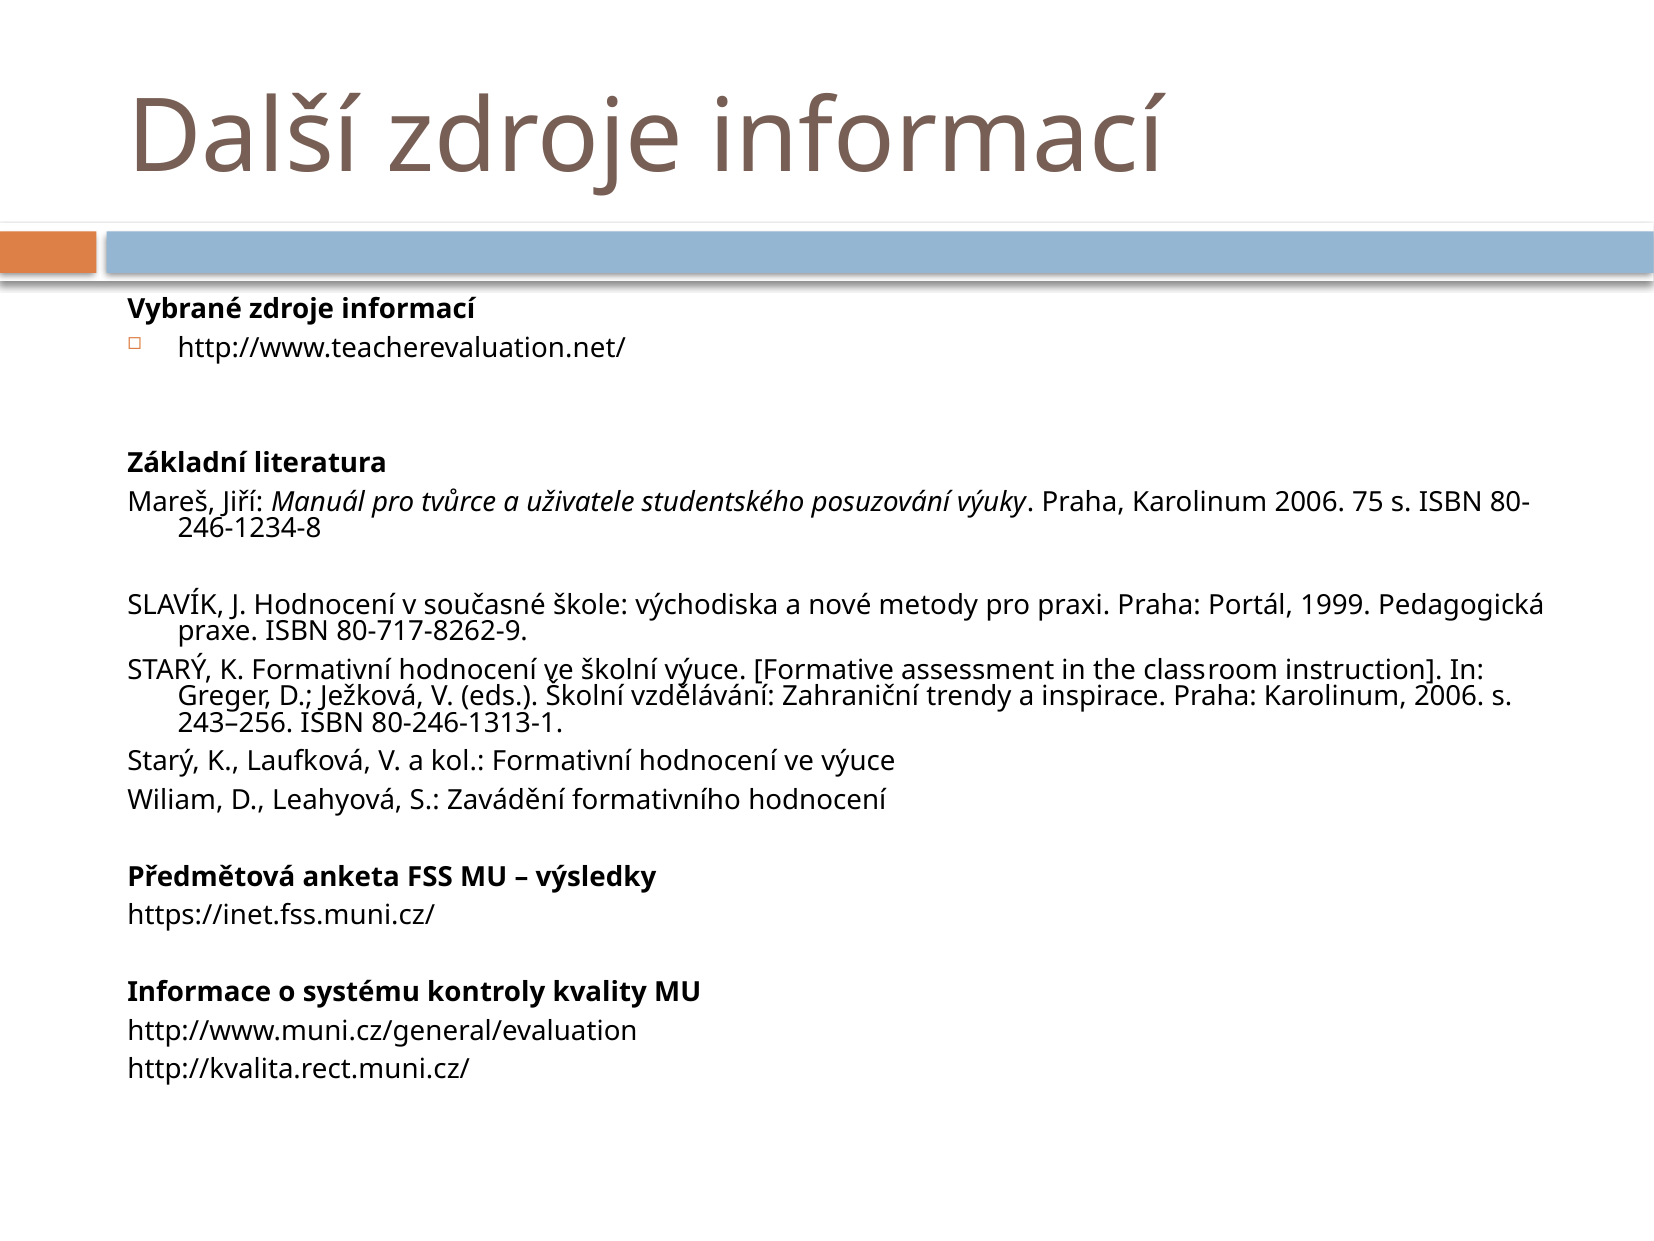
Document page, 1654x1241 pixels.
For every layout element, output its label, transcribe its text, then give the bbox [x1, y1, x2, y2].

title Další zdroje informací [110, 41, 1586, 221]
list Vybrané zdroje informací http://www.teacherevaluation.net/ Základní literatura Mareš, Jiří: Manuál pro tvůrce a uživatele studentského posuzování výuky. Praha, Karolinum 2006. 75 s. ISBN 80-246-1234-8 SLAVÍK, J. Hodnocení v současné škole: východiska a nové metody pro praxi. Praha: Portál, 1999. Pedagogická praxe. ISBN 80-717-8262-9. STARÝ, K. Formativní hodnocení ve školní výuce. [Formative assessment in the class­room instruction]. In: Greger, D.; Ježková, V. (eds.). Školní vzdělávání: Zahraniční trendy a inspirace. Praha: Karolinum, 2006. s. 243–256. ISBN 80-246-1313-1. Starý, K., Laufková, V. a kol.: Formativní hodnocení ve výuce Wiliam, D., Leahyová, S.: Zavádění formativního hodnocení Předmětová anketa FSS MU – výsledky https://inet.fss.muni.cz/ Informace o systému kontroly kvality MU http://www.muni.cz/general/evaluation http://kvalita.rect.muni.cz/ [110, 289, 1586, 1103]
